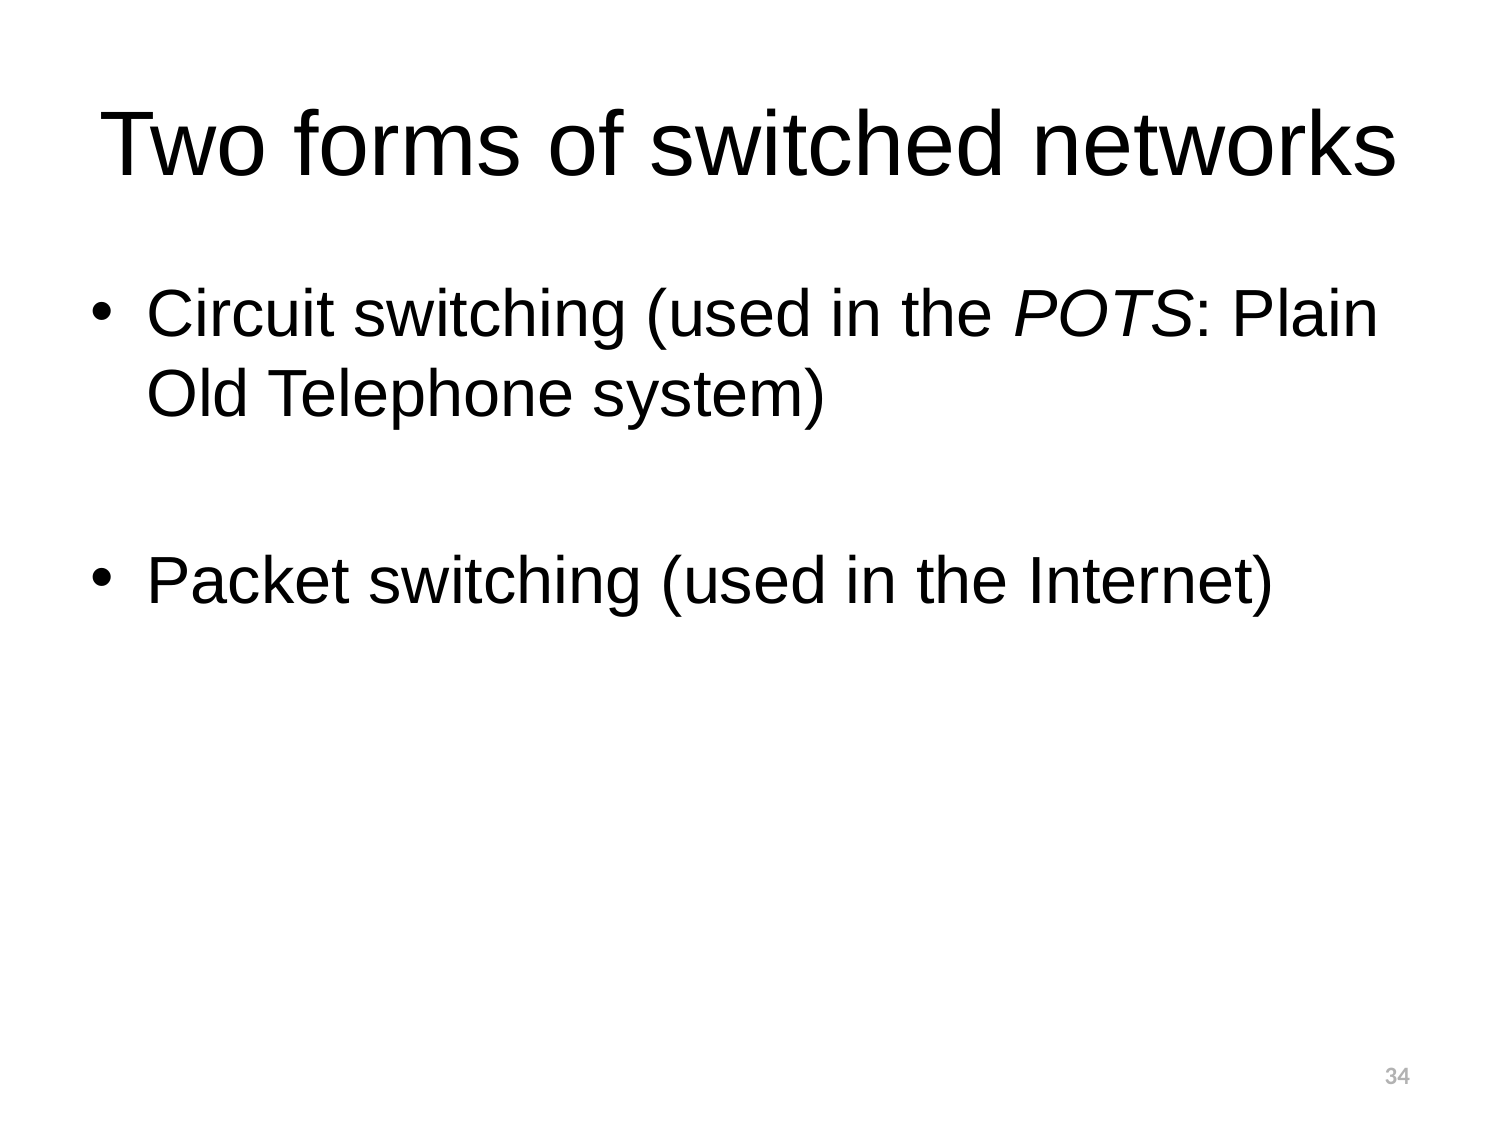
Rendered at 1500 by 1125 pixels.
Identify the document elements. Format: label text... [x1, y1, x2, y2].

title Two forms of switched networks [75, 45, 1425, 233]
slide_number 34 [1074, 1044, 1425, 1105]
list Circuit switching (used in the POTS: Plain Old Telephone system) Packet switching (used in the Internet) [75, 262, 1425, 1005]
